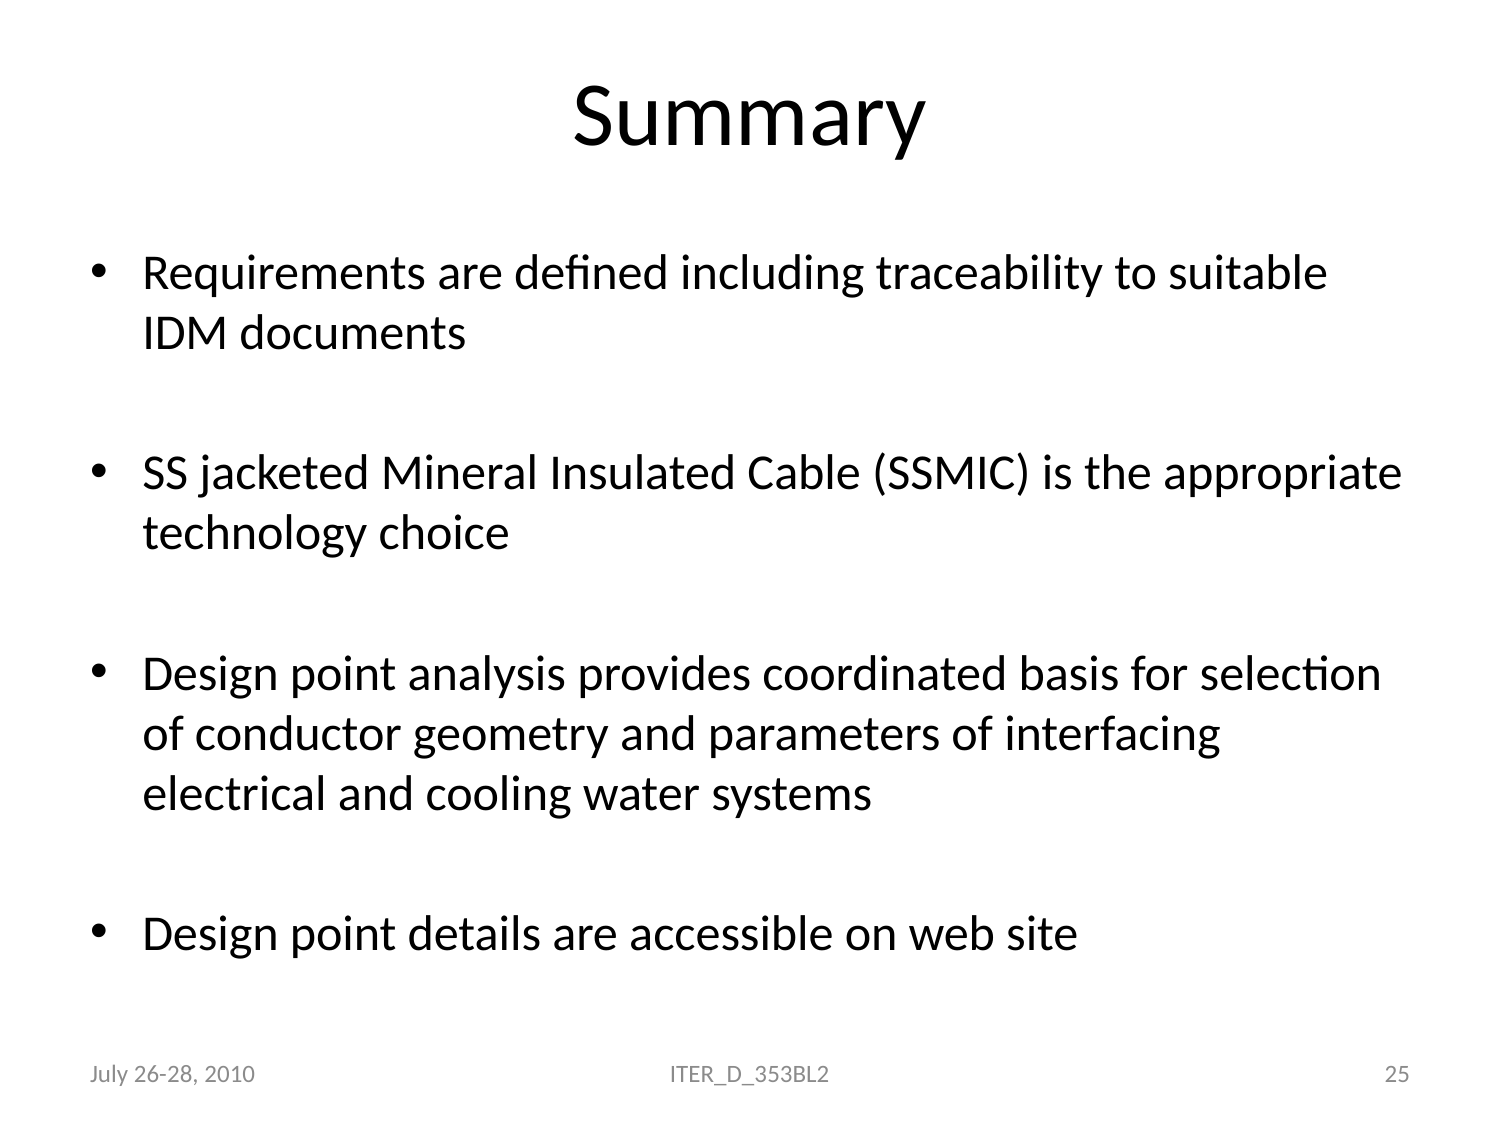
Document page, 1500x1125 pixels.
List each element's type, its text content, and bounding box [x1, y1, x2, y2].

slide_number 25 [1074, 1042, 1425, 1103]
list Requirements are defined including traceability to suitable IDM documents SS jacketed Mineral Insulated Cable (SSMIC) is the appropriate technology choice Design point analysis provides coordinated basis for selection of conductor geometry and parameters of interfacing electrical and cooling water systems Design point details are accessible on web site [75, 232, 1425, 975]
title Summary [75, 14, 1425, 203]
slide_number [75, 1042, 425, 1103]
footer ITER_D_353BL2 [512, 1042, 988, 1103]
